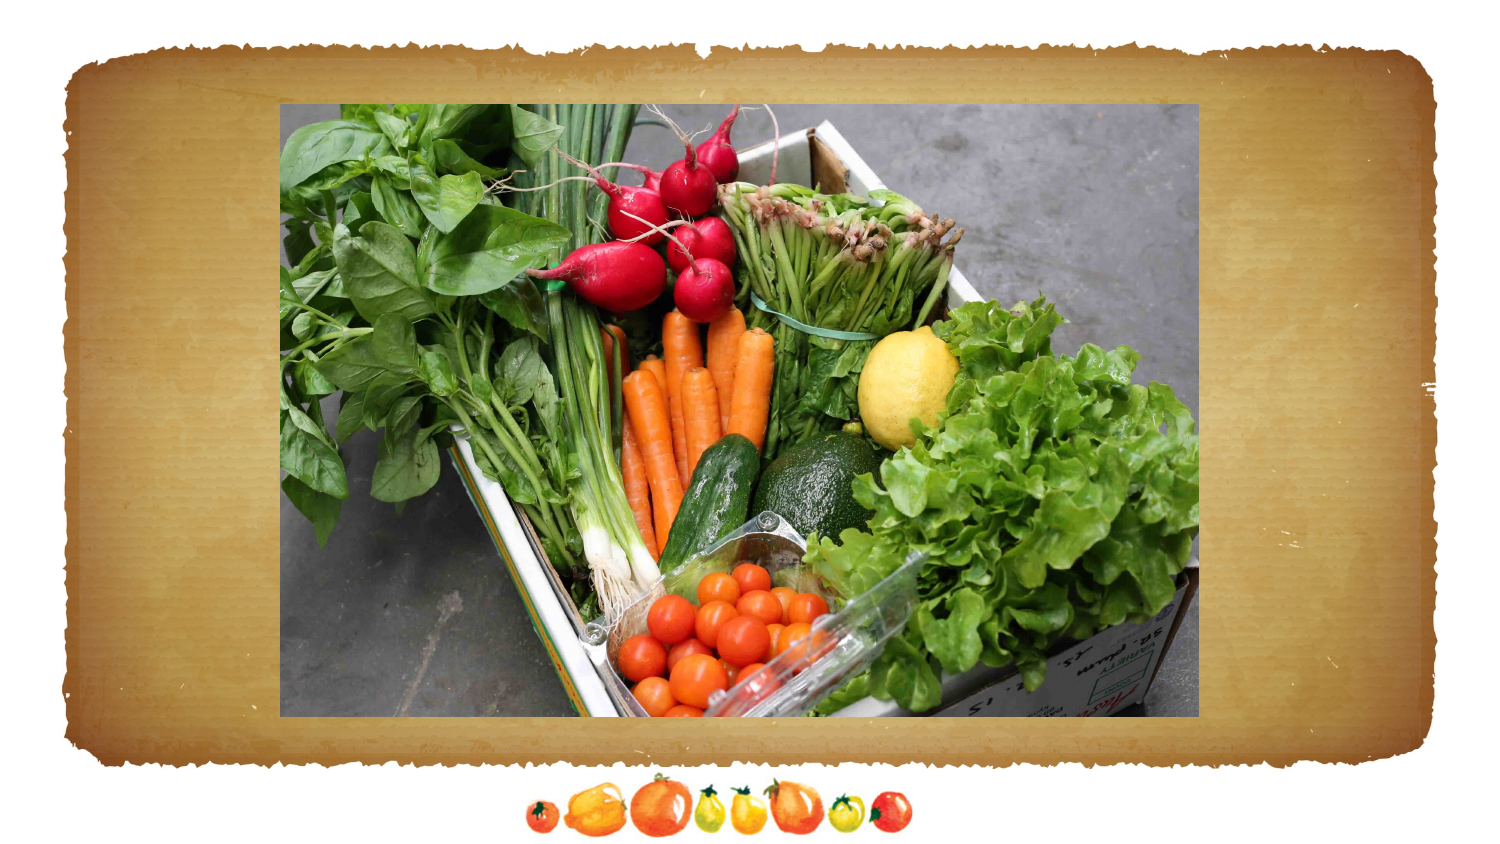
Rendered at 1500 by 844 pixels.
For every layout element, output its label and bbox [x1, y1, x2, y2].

picture [62, 40, 1438, 841]
